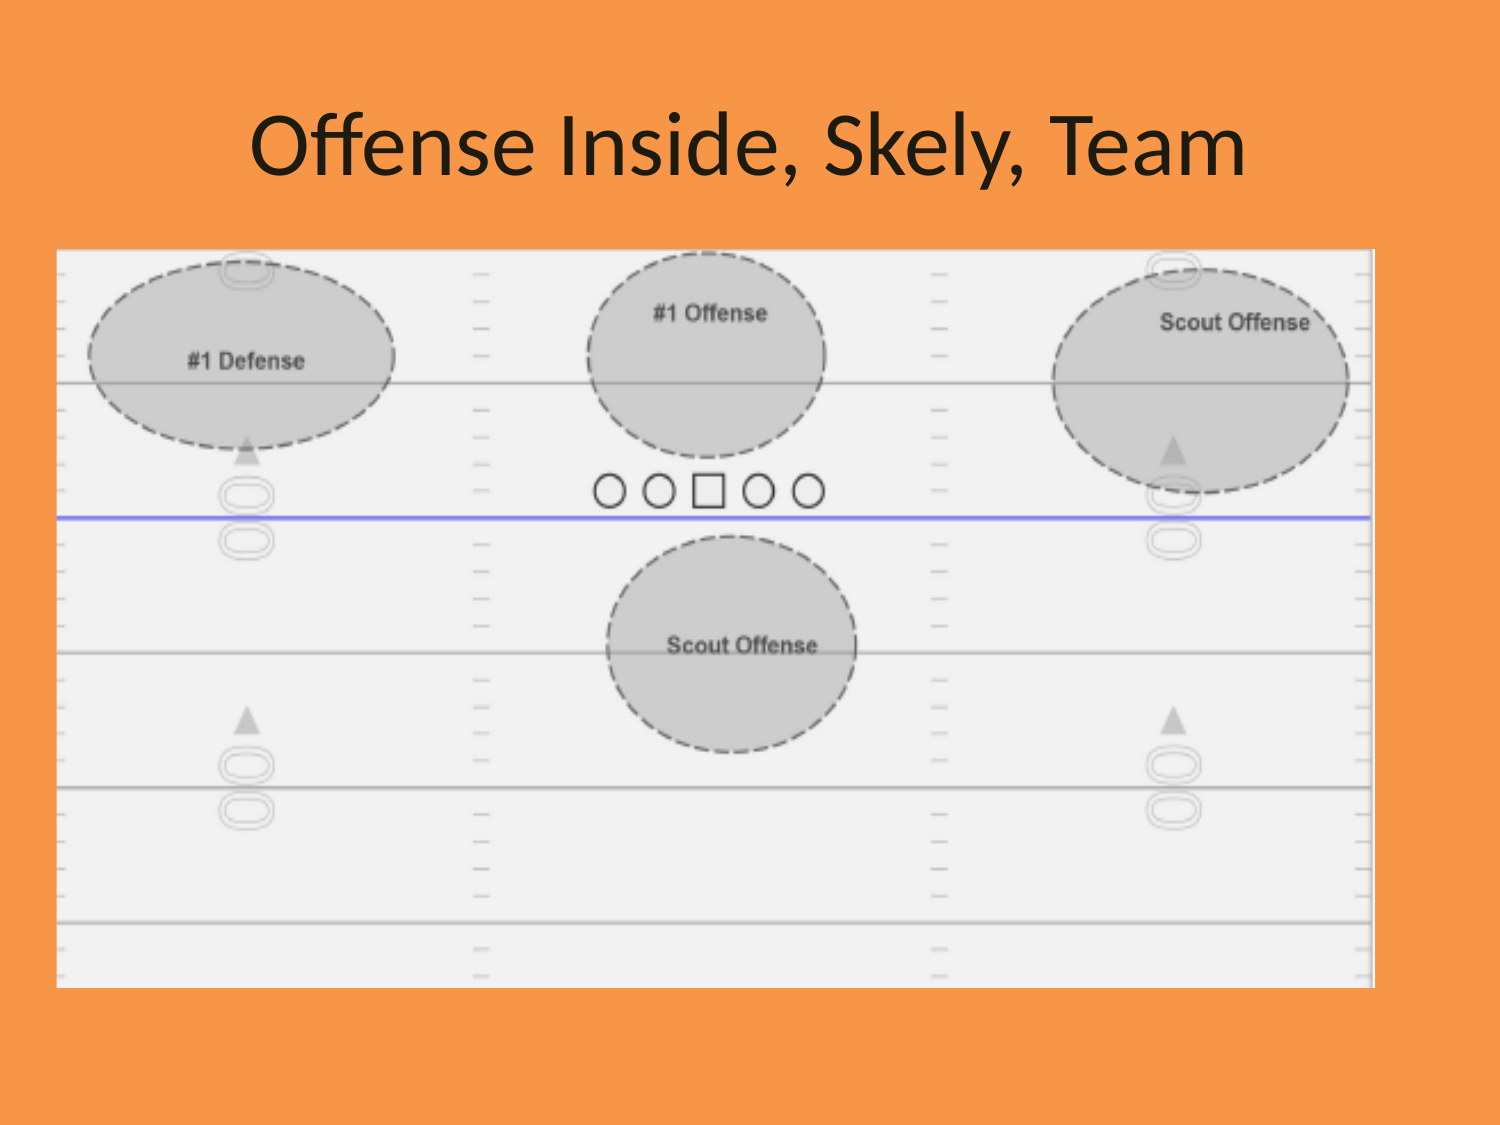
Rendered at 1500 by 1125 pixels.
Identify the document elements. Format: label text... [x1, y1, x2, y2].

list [56, 249, 1376, 988]
title Offense Inside, Skely, Team [75, 45, 1425, 233]
